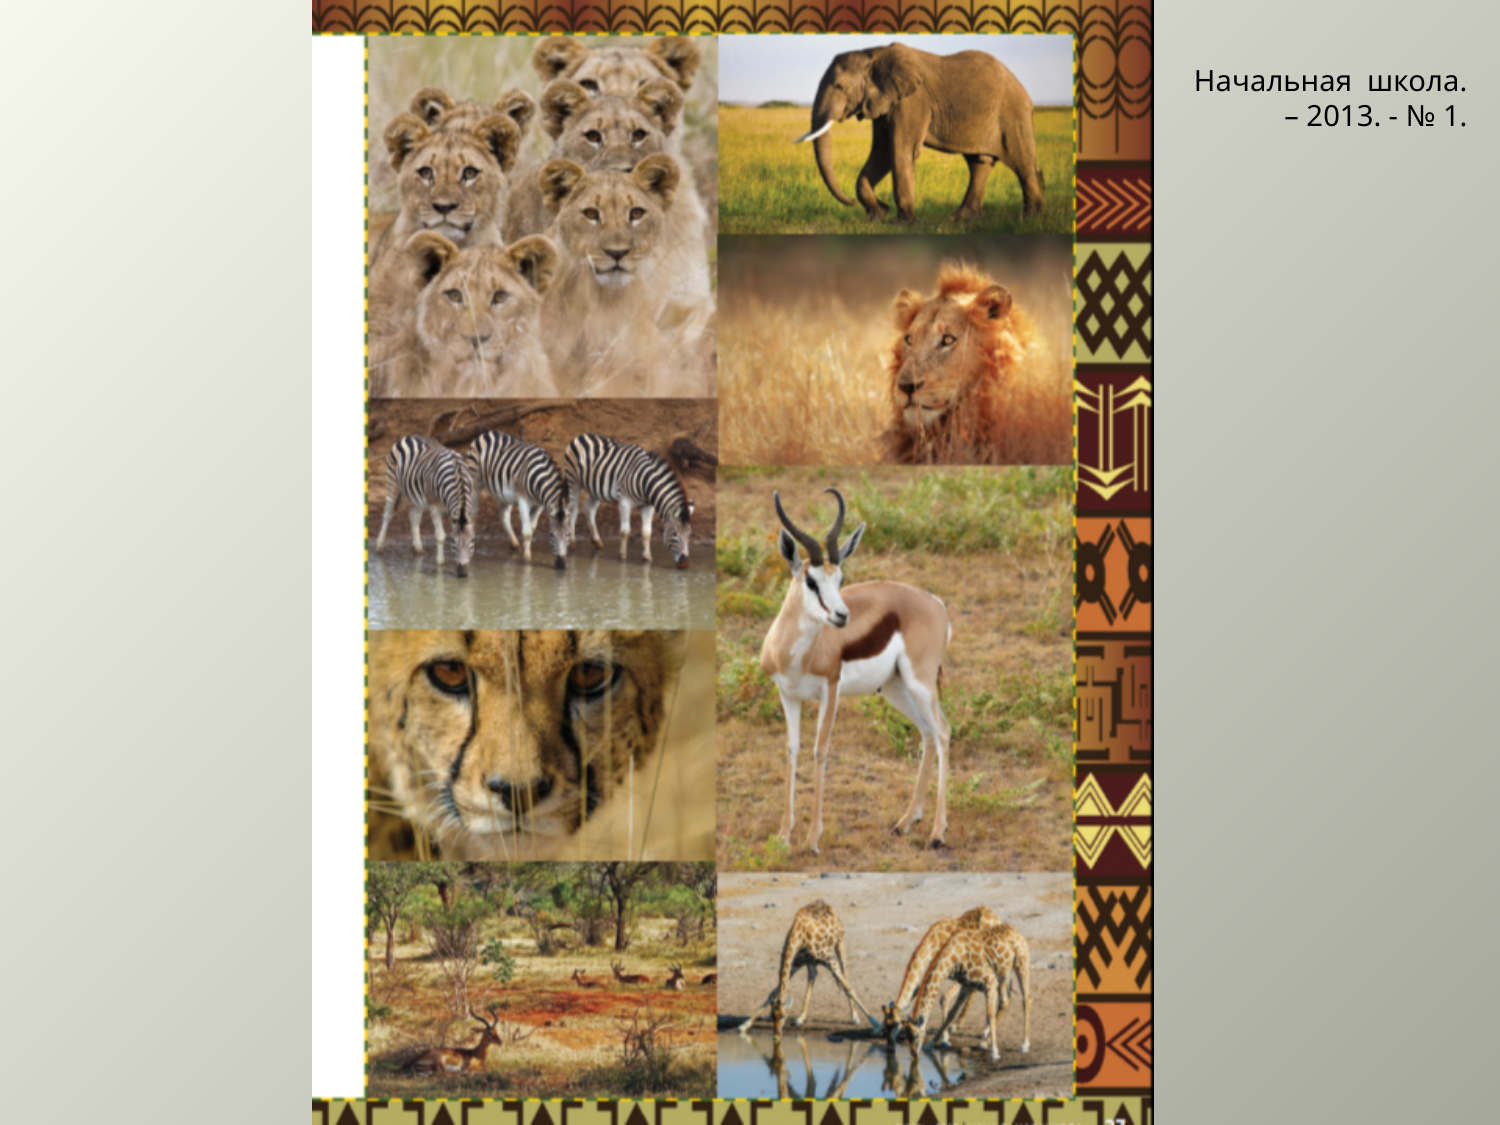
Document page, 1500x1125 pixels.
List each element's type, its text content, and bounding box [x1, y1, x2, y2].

text_box Начальная школа. – 2013. - № 1. [1196, 54, 1483, 140]
picture [312, 0, 1154, 1125]
